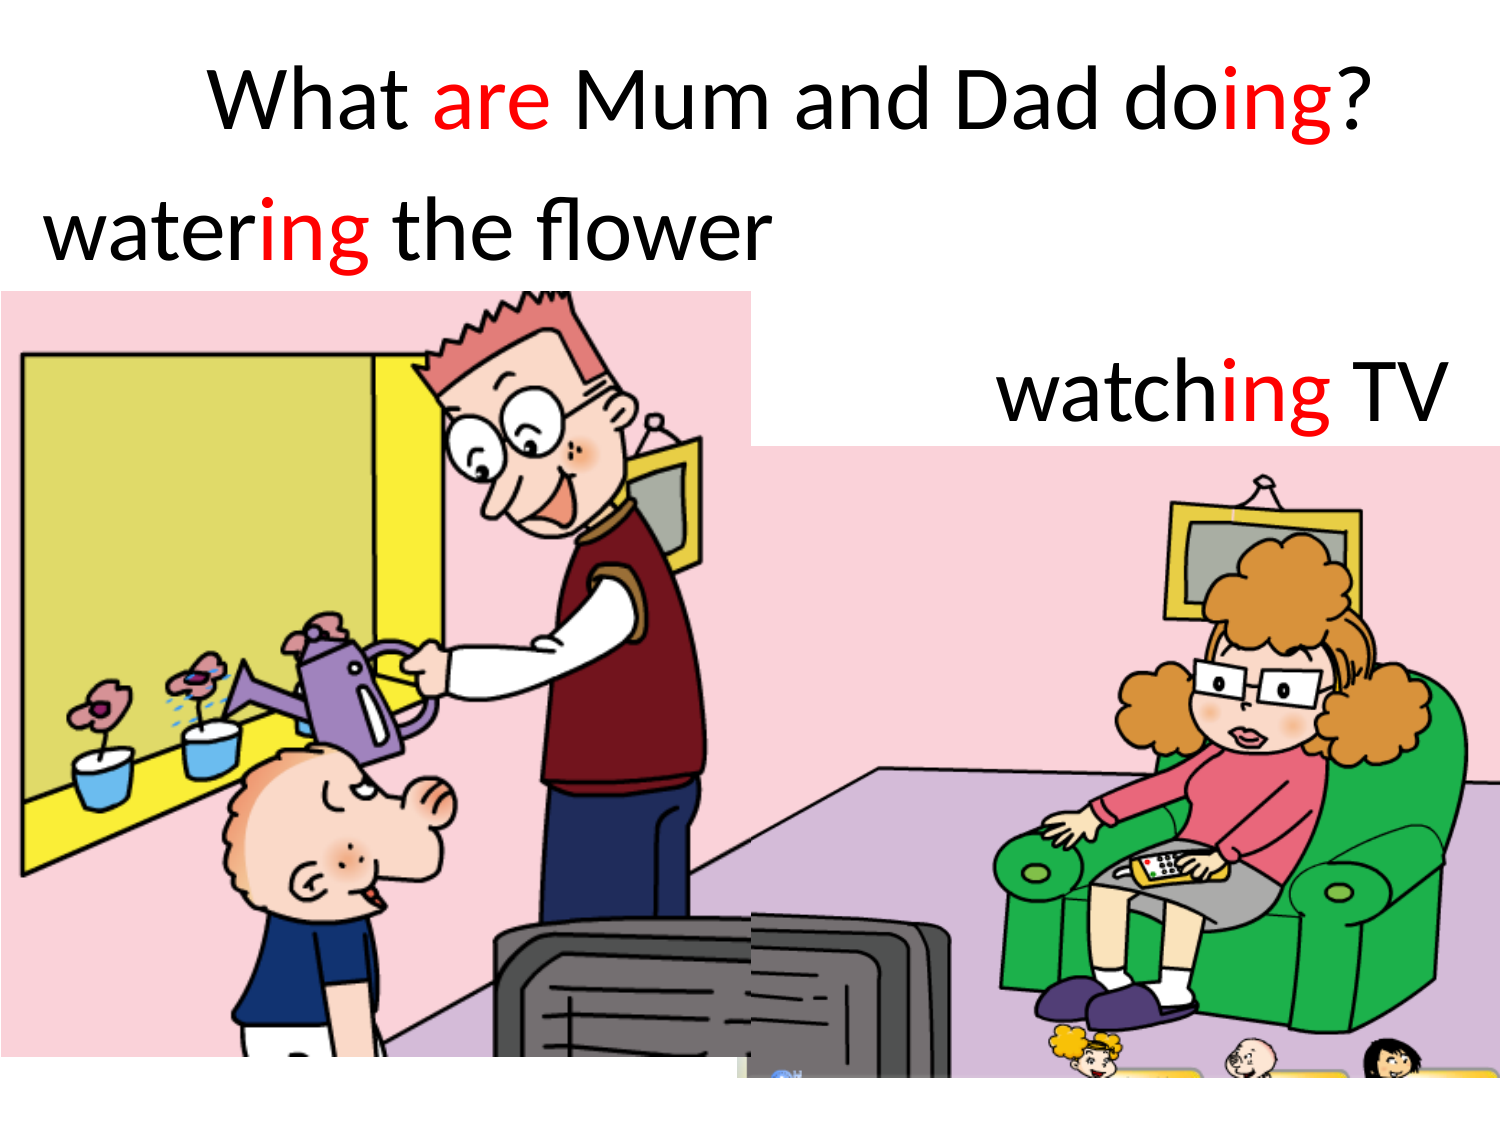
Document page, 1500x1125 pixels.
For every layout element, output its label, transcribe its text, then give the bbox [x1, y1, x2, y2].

text_box What are Mum and Dad doing? [17, 30, 1500, 156]
text_box watering the flower [28, 161, 985, 287]
picture [1, 291, 1500, 1078]
text_box watching TV [980, 321, 1500, 445]
